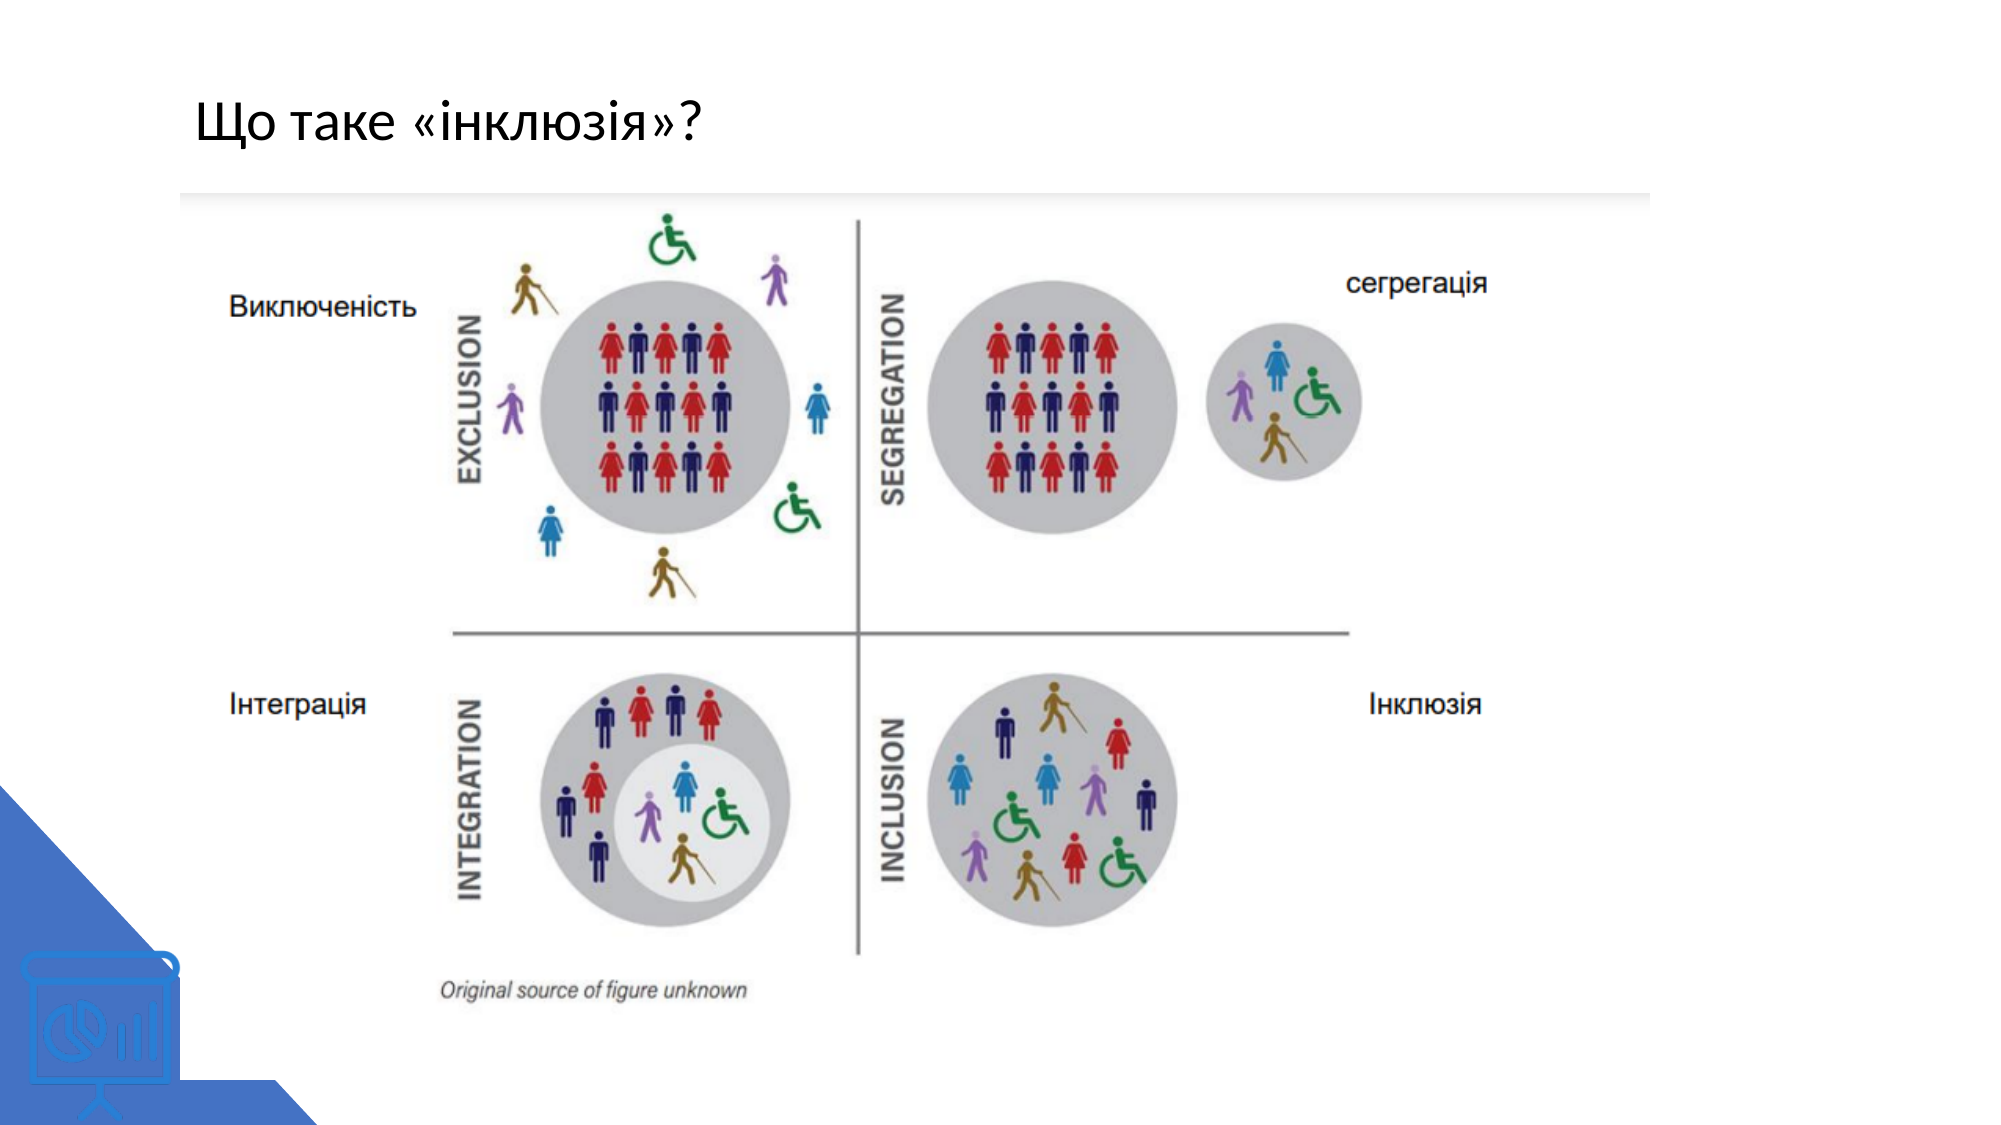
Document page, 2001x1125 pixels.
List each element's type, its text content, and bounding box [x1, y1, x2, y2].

list Що таке «інклюзія»? [180, 82, 1502, 193]
picture [11, 193, 1650, 1125]
